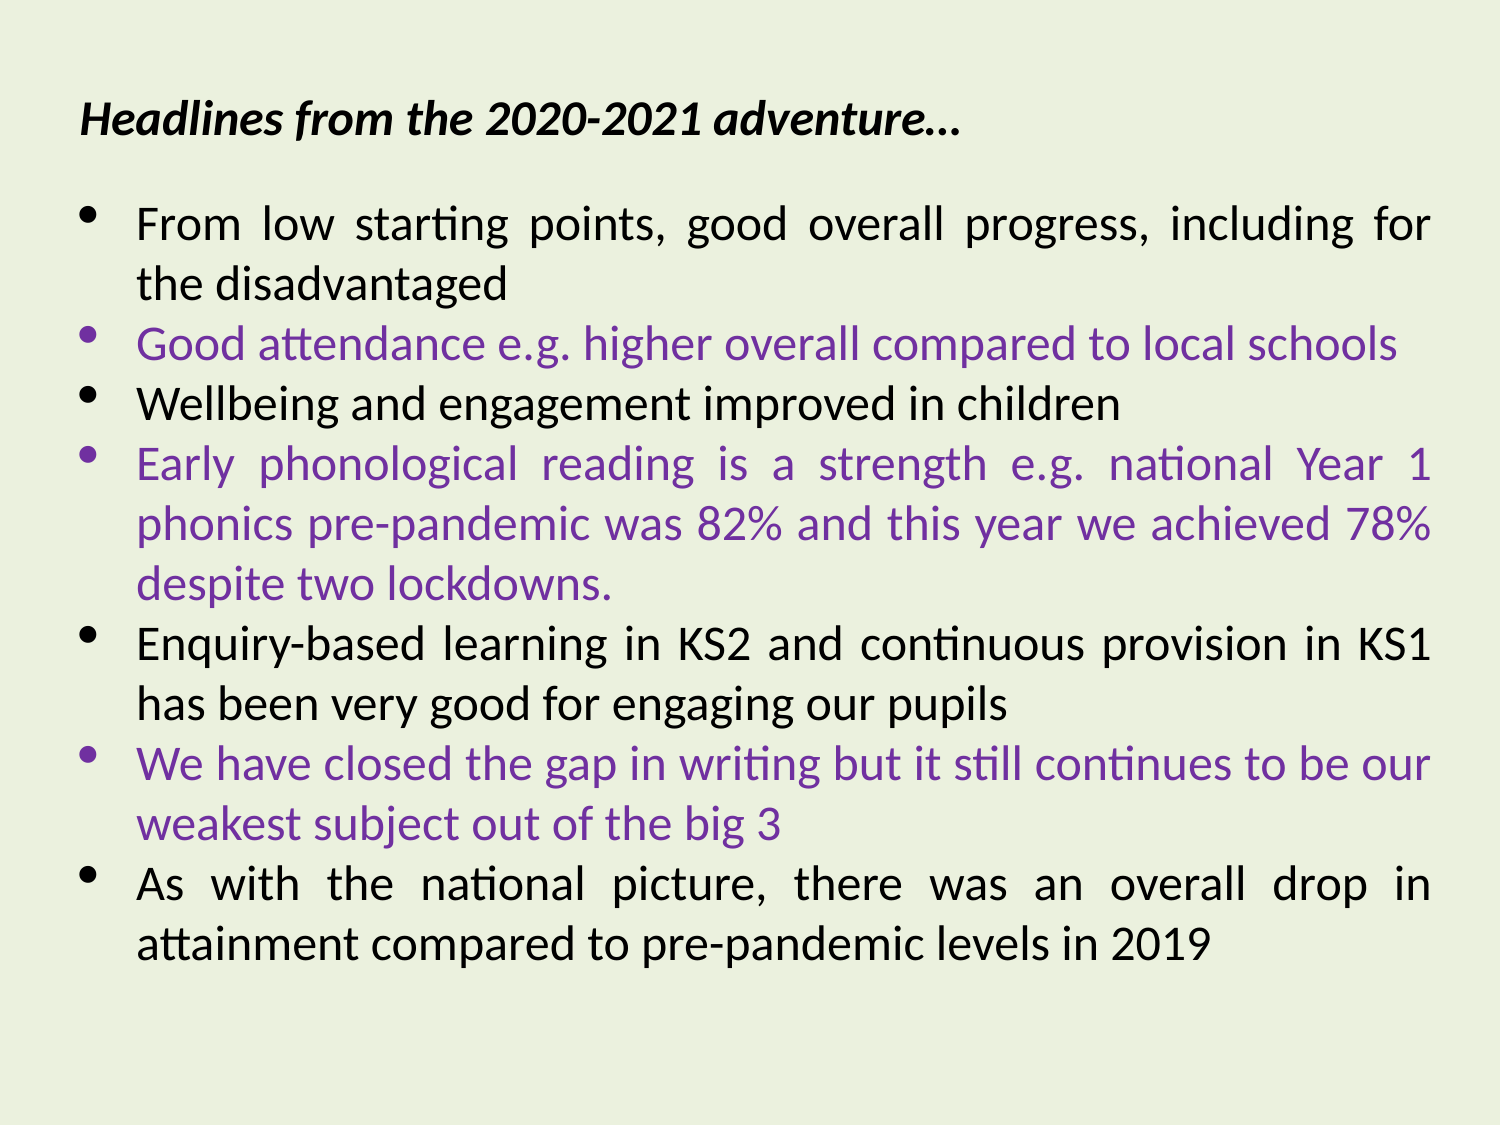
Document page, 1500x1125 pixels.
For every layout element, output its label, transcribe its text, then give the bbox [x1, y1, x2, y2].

text_box Headlines from the 2020-2021 adventure… From low starting points, good overall progress, including for the disadvantaged Good attendance e.g. higher overall compared to local schools Wellbeing and engagement improved in children Early phonological reading is a strength e.g. national Year 1 phonics pre-pandemic was 82% and this year we achieved 78% despite two lockdowns. Enquiry-based learning in KS2 and continuous provision in KS1 has been very good for engaging our pupils We have closed the gap in writing but it still continues to be our weakest subject out of the big 3 As with the national picture, there was an overall drop in attainment compared to pre-pandemic levels in 2019 [64, 78, 1447, 978]
